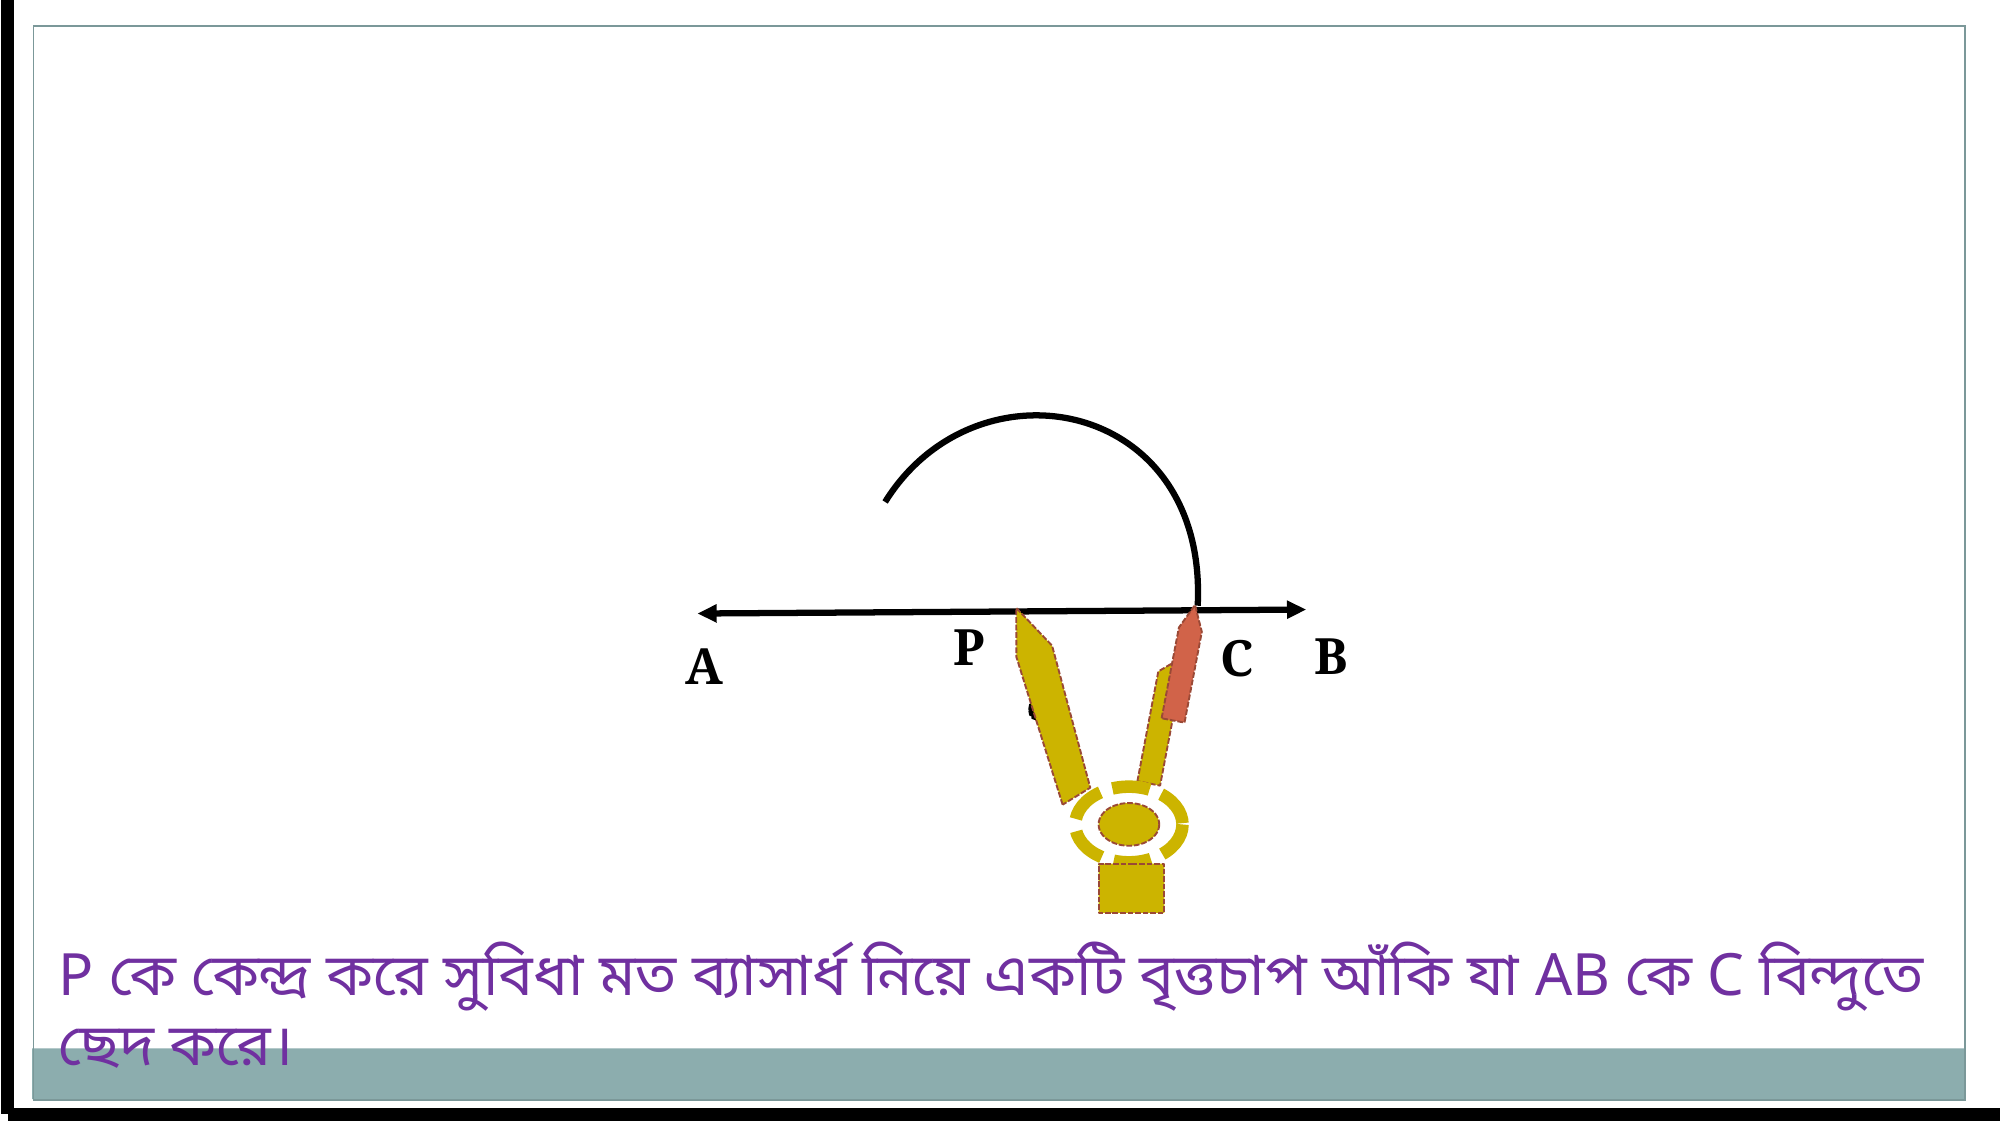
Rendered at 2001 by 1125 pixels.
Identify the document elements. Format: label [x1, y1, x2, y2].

text_box [7, 0, 2000, 1116]
text_box [665, 261, 1360, 943]
